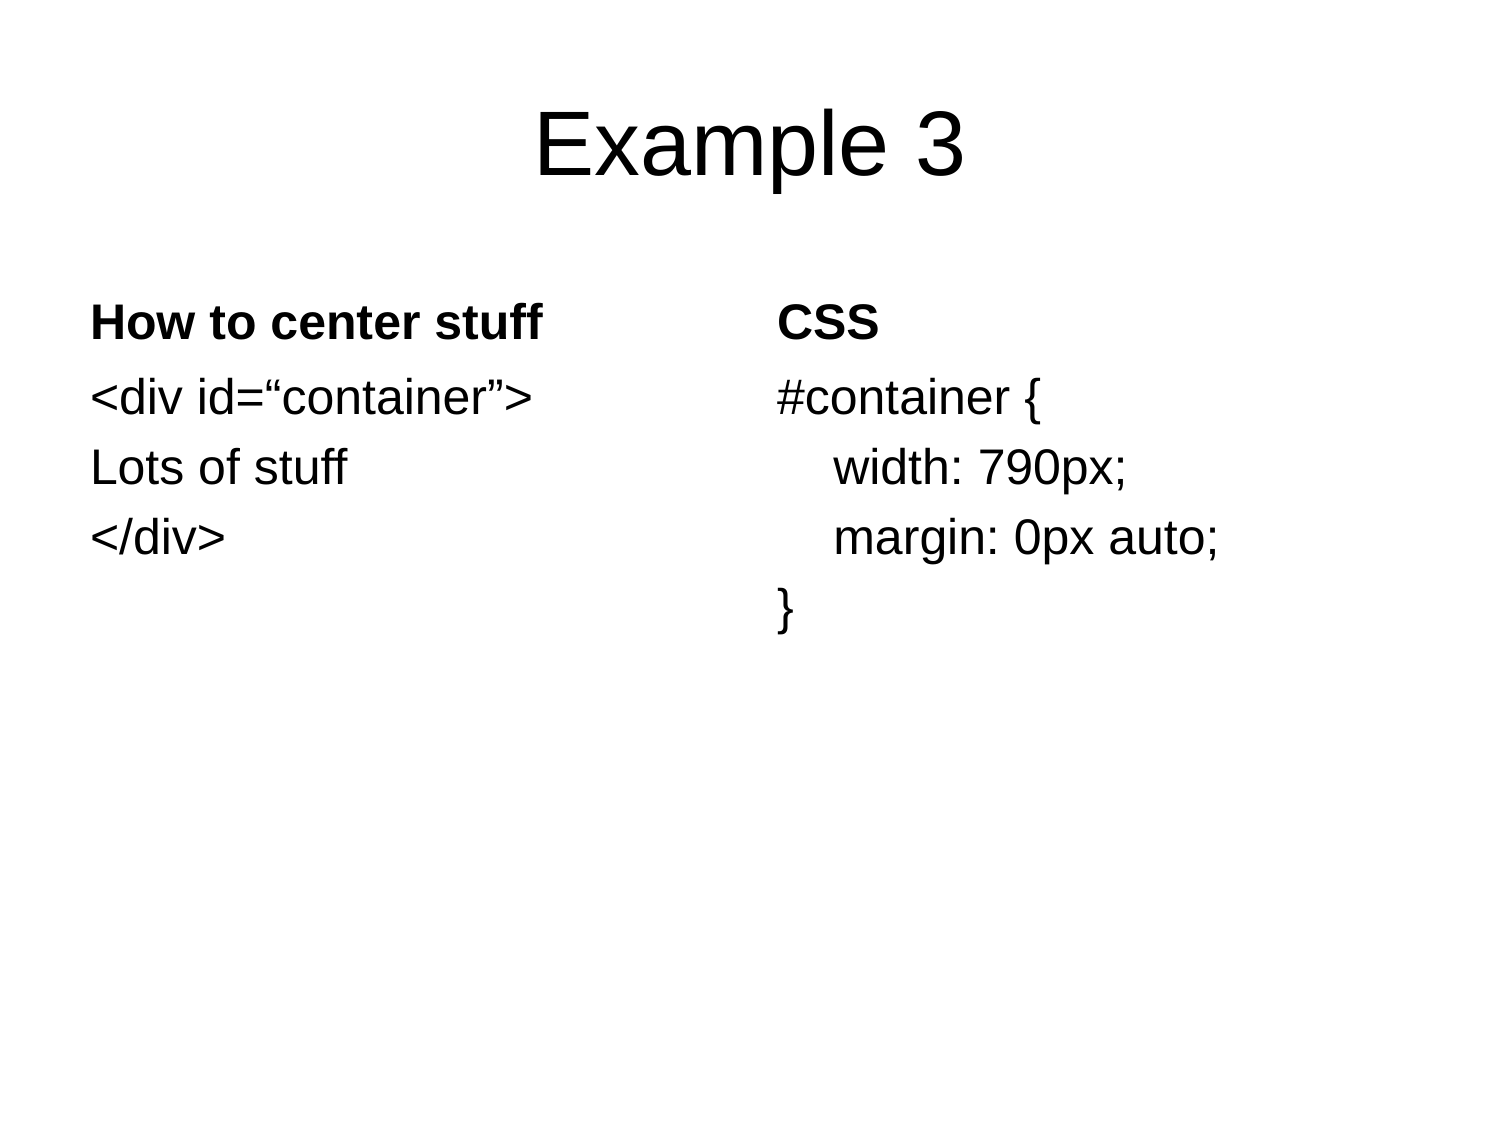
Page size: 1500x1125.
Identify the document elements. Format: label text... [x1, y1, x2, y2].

list CSS [761, 251, 1426, 356]
list #container { width: 790px; margin: 0px auto; } [761, 356, 1426, 1006]
list How to center stuff [74, 251, 738, 356]
title Example 3 [74, 44, 1426, 233]
list <div id=“container”> Lots of stuff </div> [74, 356, 738, 1006]
